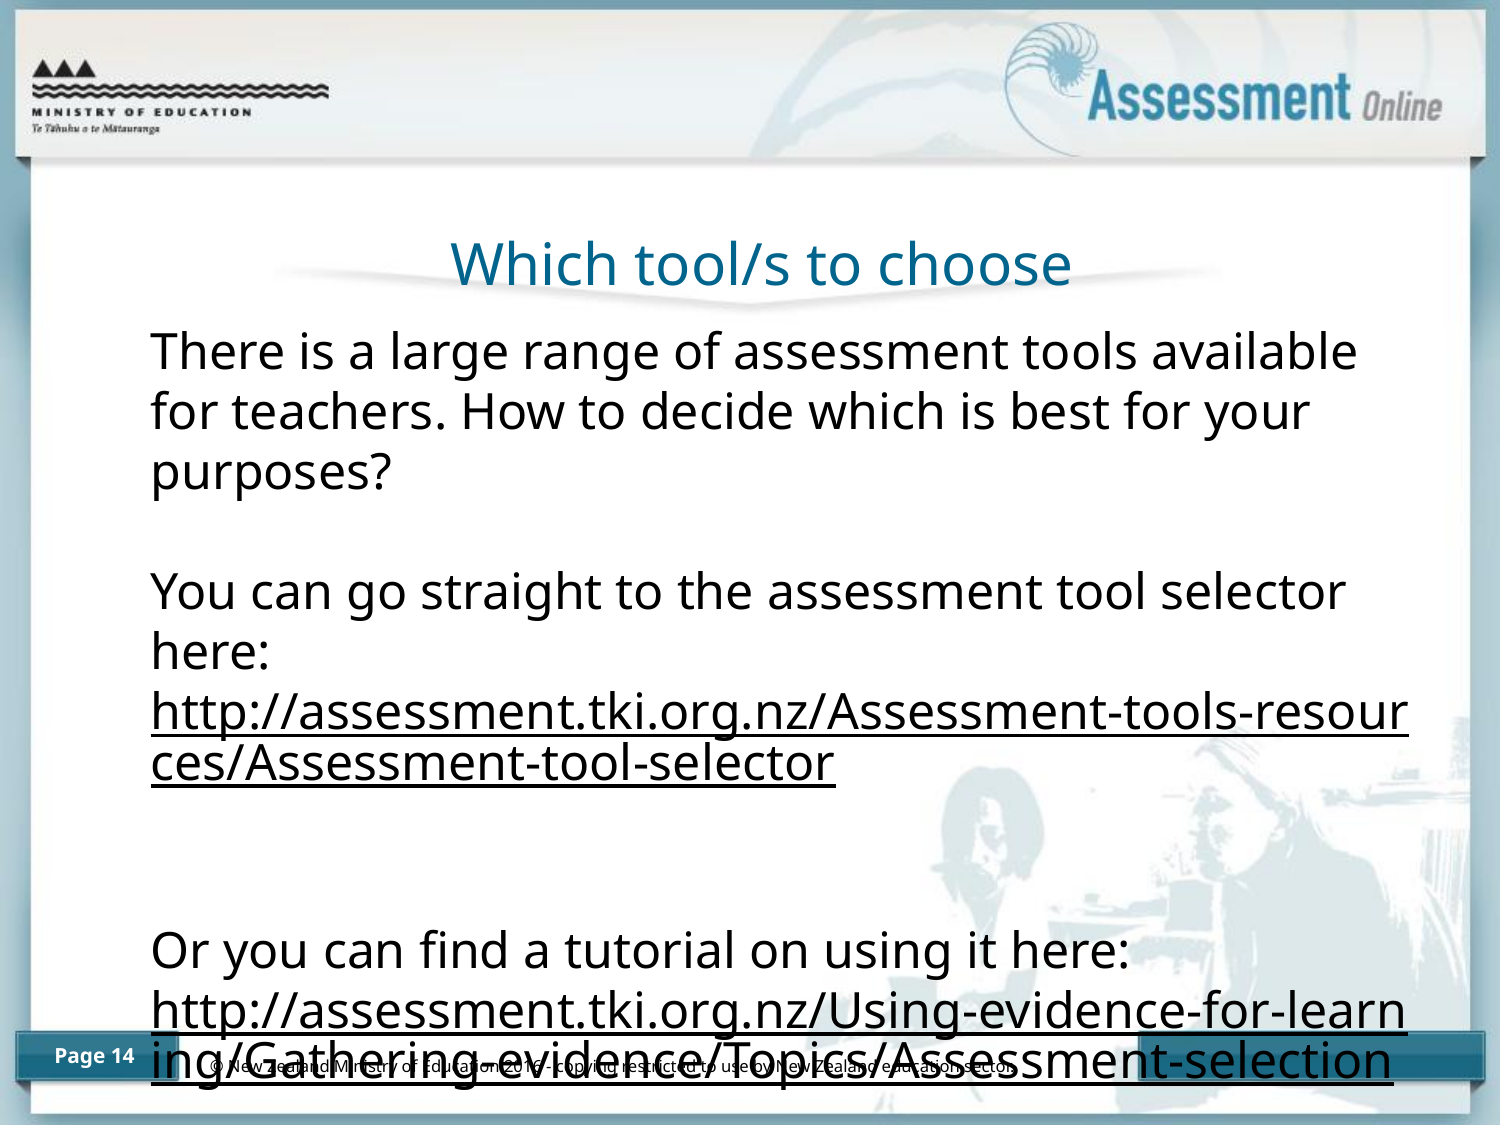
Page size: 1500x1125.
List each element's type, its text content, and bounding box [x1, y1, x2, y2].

text_box Which tool/s to choose [100, 220, 1424, 306]
picture [0, 0, 1500, 1125]
text_box There is a large range of assessment tools available for teachers. How to decide which is best for your purposes? You can go straight to the assessment tool selector here: http://assessment.tki.org.nz/Assessment-tools-resources/Assessment-tool-selector Or you can find a tutorial on using it here: http://assessment.tki.org.nz/Using-evidence-for-learning/Gathering-evidence/Topics/Assessment-selection [135, 312, 1436, 971]
